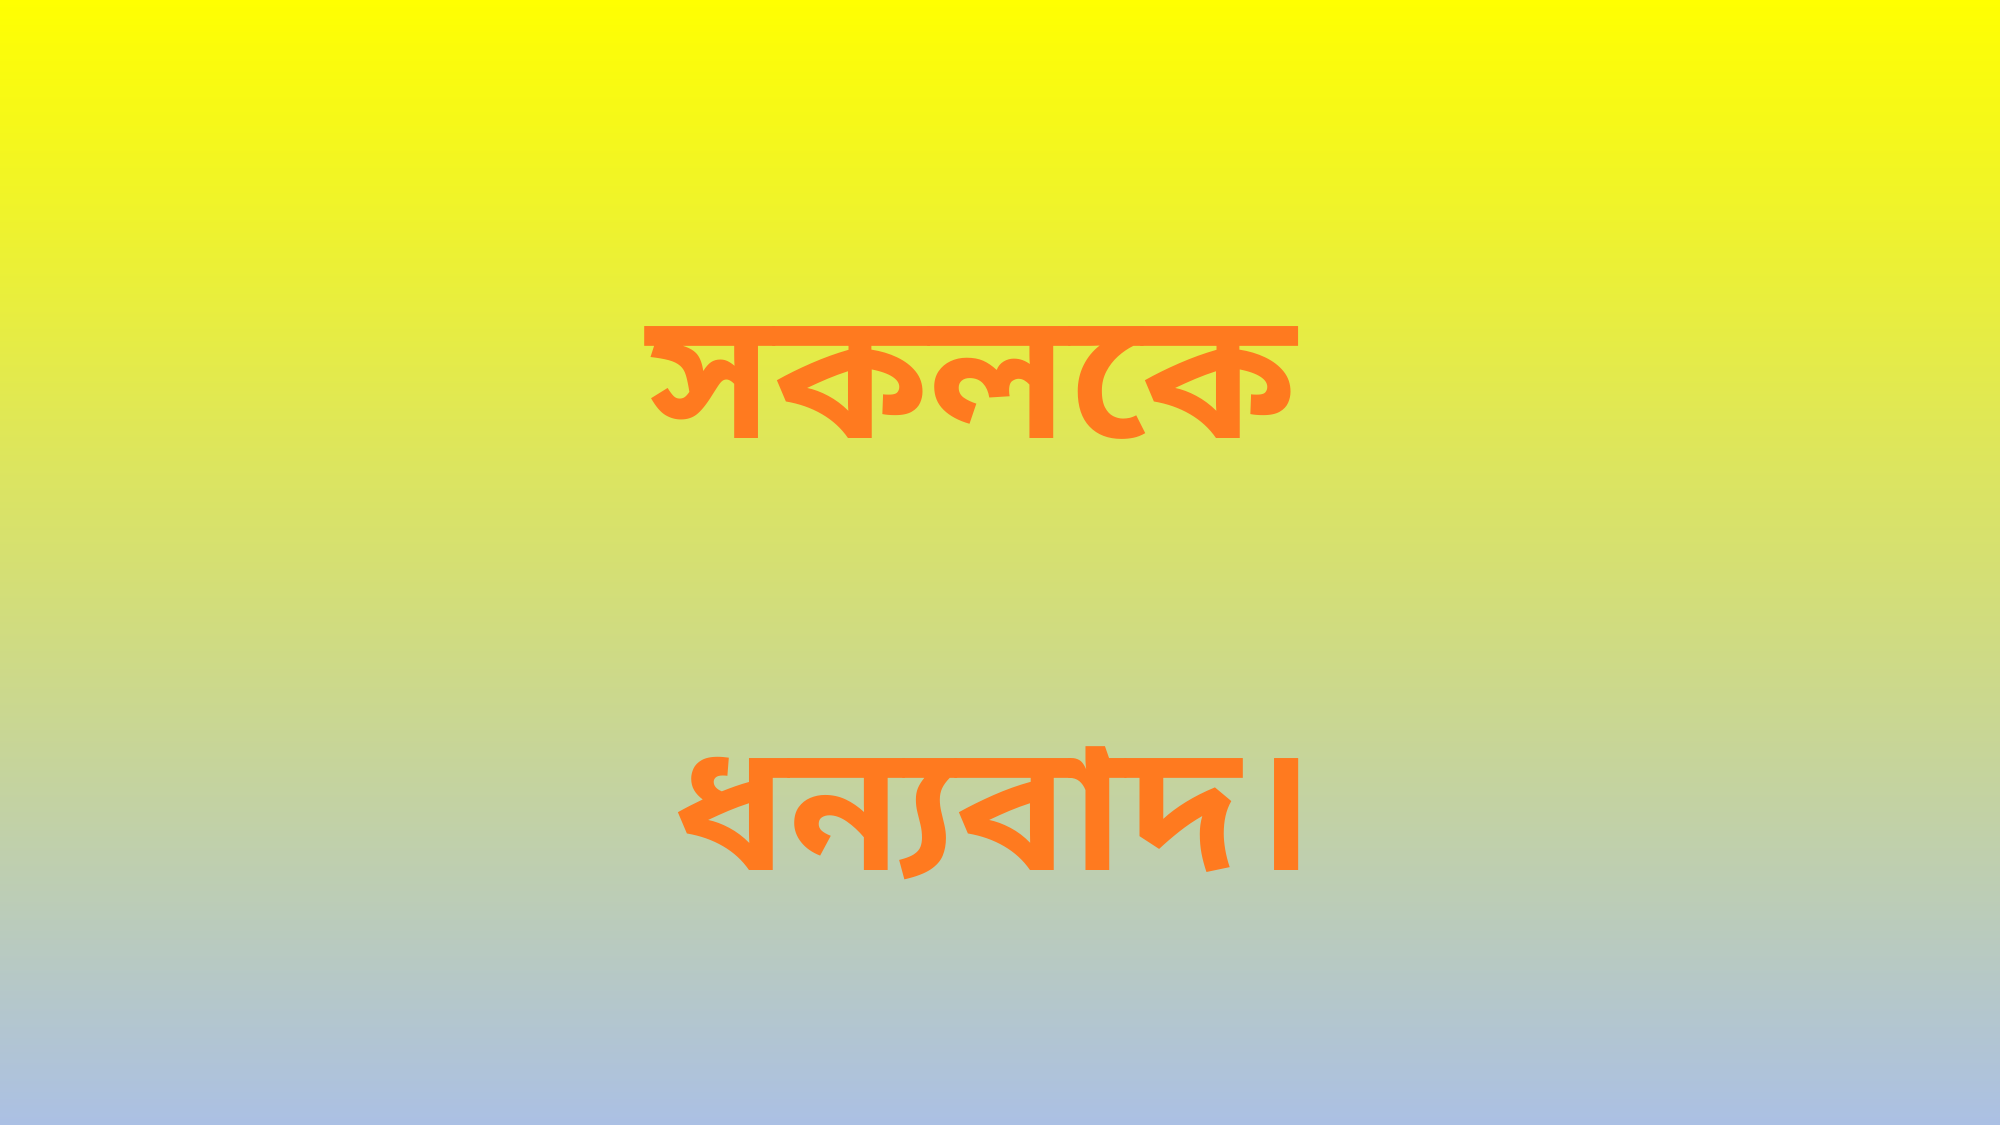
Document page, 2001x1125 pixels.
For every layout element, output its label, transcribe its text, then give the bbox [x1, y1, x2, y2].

text_box সকলকে ধন্যবাদ। [495, 251, 1495, 914]
